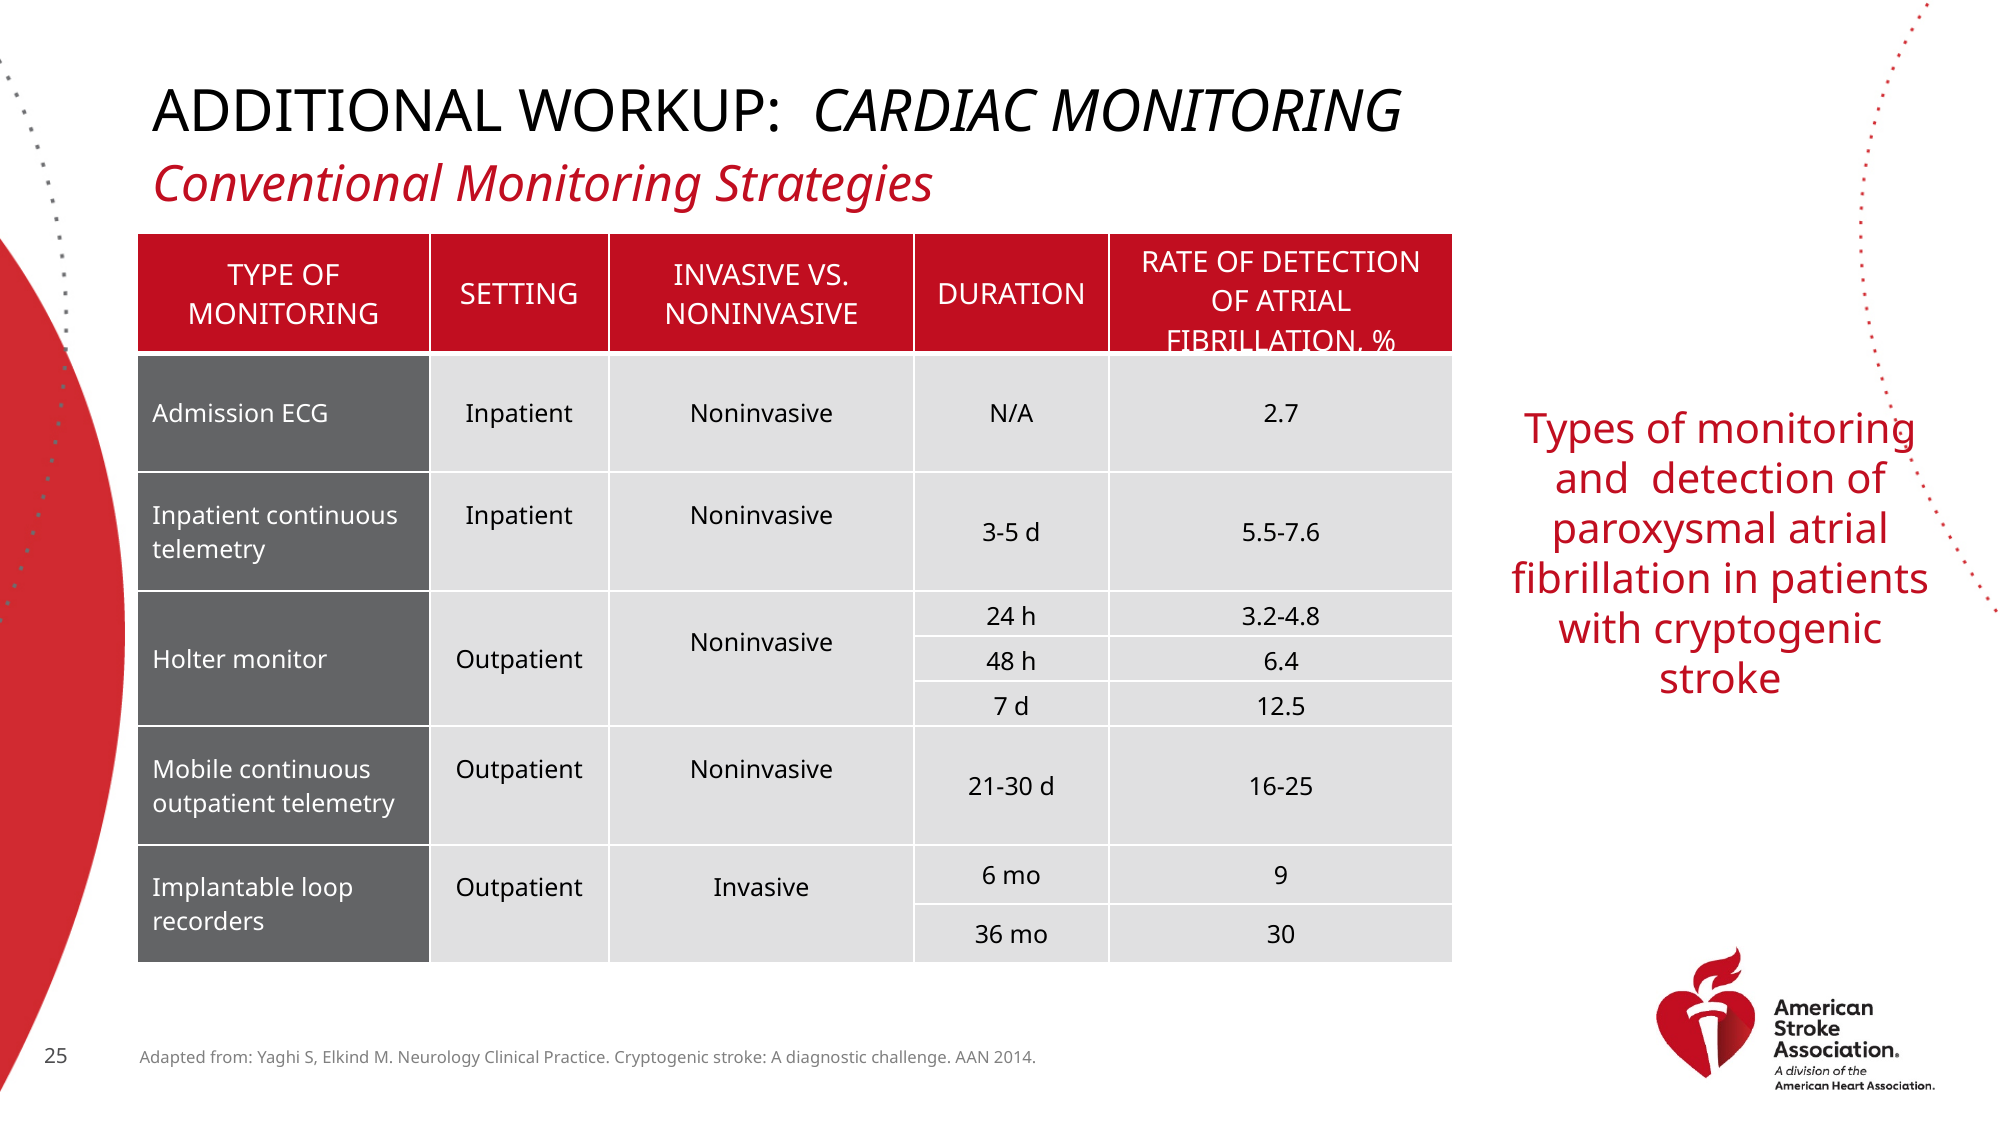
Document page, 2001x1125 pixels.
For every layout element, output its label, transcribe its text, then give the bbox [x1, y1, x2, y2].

picture [0, 0, 2000, 1125]
table_cell 3-5 d [915, 473, 1108, 590]
table_cell Implantable loop recorders [138, 846, 429, 962]
table_cell 5.5-7.6 [1110, 473, 1452, 590]
table_cell 12.5 [1110, 682, 1452, 725]
table_header TYPE OF MONITORING [138, 234, 429, 351]
table_cell 2.7 [1110, 356, 1452, 471]
table_cell Noninvasive [610, 727, 913, 844]
table_cell Invasive [610, 846, 913, 962]
table_cell Admission ECG [138, 356, 429, 471]
table_cell 36 mo [915, 905, 1108, 962]
table_cell Outpatient [431, 727, 608, 844]
table_cell 7 d [915, 682, 1108, 725]
table_cell Noninvasive [610, 592, 913, 725]
table_cell Noninvasive [610, 356, 913, 471]
table_header SETTING [431, 234, 608, 351]
table_cell 24 h [915, 592, 1108, 635]
table_header RATE OF DETECTION OF ATRIAL FIBRILLATION, % [1110, 234, 1452, 351]
table_cell Outpatient [431, 846, 608, 962]
table_cell 3.2-4.8 [1110, 592, 1452, 635]
table_cell Inpatient [431, 356, 608, 471]
table_cell Holter monitor [138, 592, 429, 725]
text_box Adapted from: Yaghi S, Elkind M. Neurology Clinical Practice. Cryptogenic stroke: A diagnostic challenge. AAN 2014. [137, 1047, 1545, 1068]
table_cell Noninvasive [610, 473, 913, 590]
table_cell N/A [915, 356, 1108, 471]
table_cell 48 h [915, 637, 1108, 680]
text_box Types of monitoring and detection of paroxysmal atrial fibrillation in patients with cryptogenic stroke [1478, 394, 1962, 702]
table_cell Inpatient [431, 473, 608, 590]
table_header DURATION [915, 234, 1108, 351]
table_cell Mobile continuous outpatient telemetry [138, 727, 429, 844]
table_cell 9 [1110, 846, 1452, 903]
table_cell 30 [1110, 905, 1452, 962]
table_cell 21-30 d [915, 727, 1108, 844]
text_box Conventional Monitoring Strategies [137, 143, 1138, 219]
table_cell Inpatient continuous telemetry [138, 473, 429, 590]
table_cell Outpatient [431, 592, 608, 725]
table_cell 6 mo [915, 846, 1108, 903]
table_cell 16-25 [1110, 727, 1452, 844]
title ADDITIONAL WORKUP: Cardiac Monitoring [137, 59, 1863, 152]
table_cell 6.4 [1110, 637, 1452, 680]
table_header INVASIVE VS. NONINVASIVE [610, 234, 913, 351]
